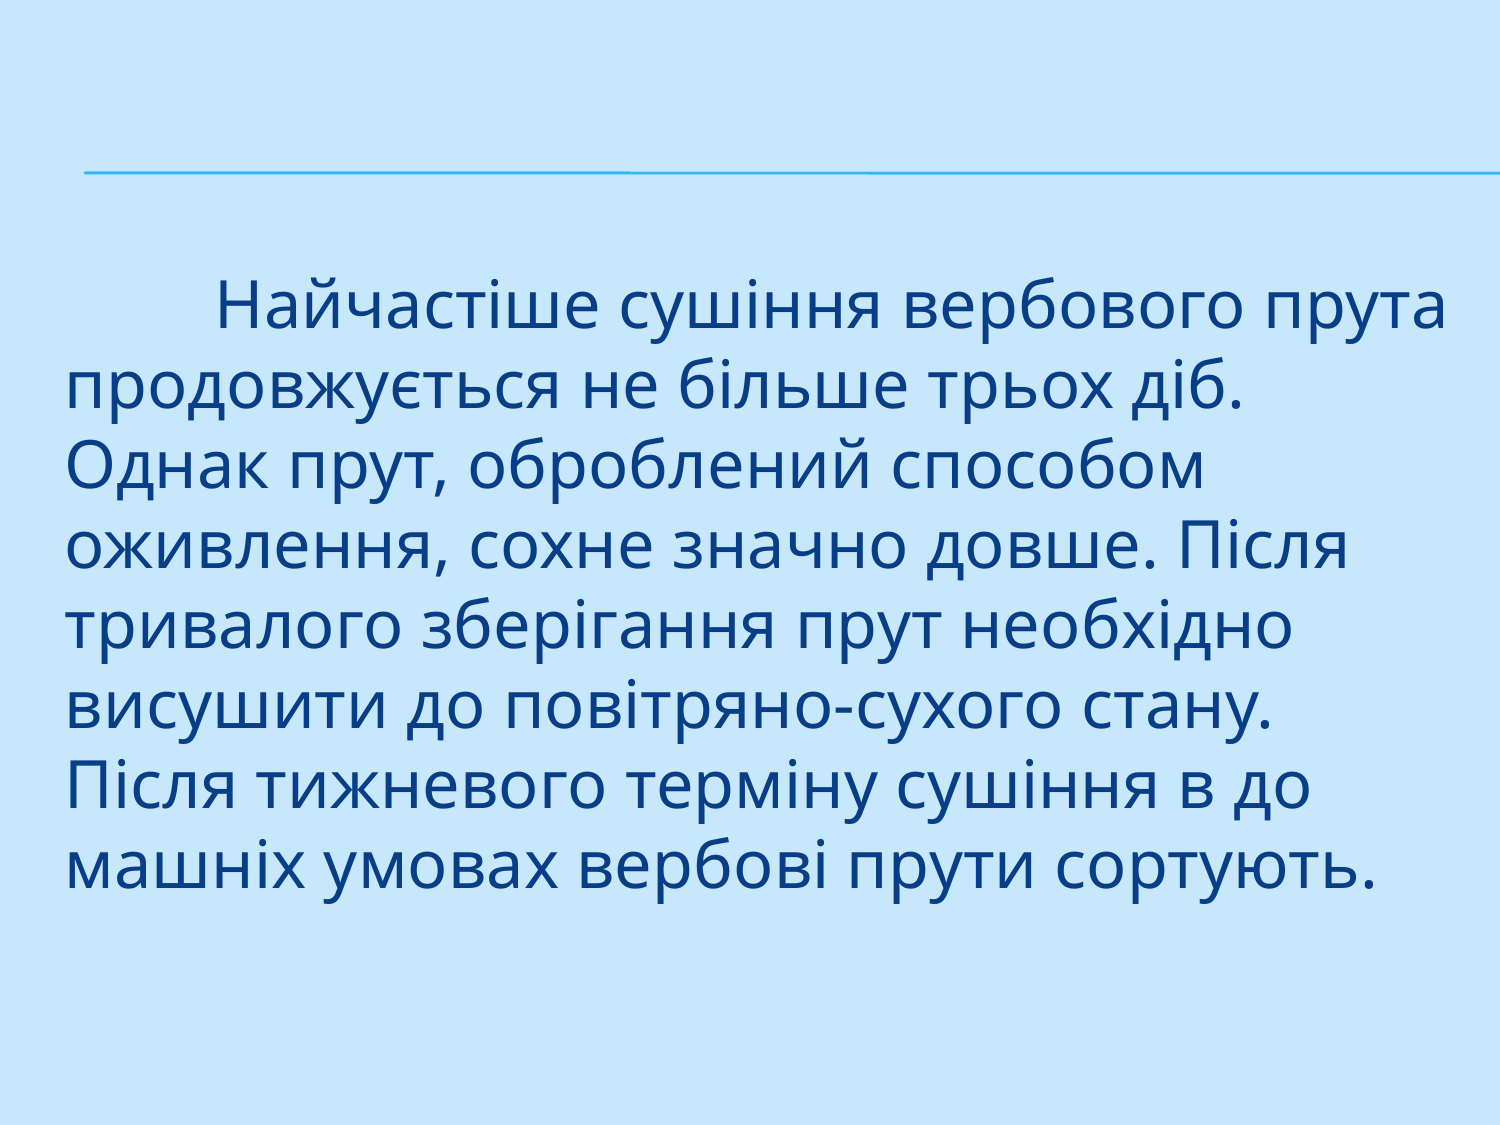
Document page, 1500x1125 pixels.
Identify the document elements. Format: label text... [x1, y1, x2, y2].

list Найчастіше сушіння вербового прута продовжується не більше трьох діб. Однак прут, оброблений способом оживлен­ня, сохне значно довше. Після тривалого зберігання прут необхідно висушити до повітряно-сухого стану. Після тижневого терміну сушіння в до­машніх умовах вербові прути сортують. [50, 254, 1475, 998]
